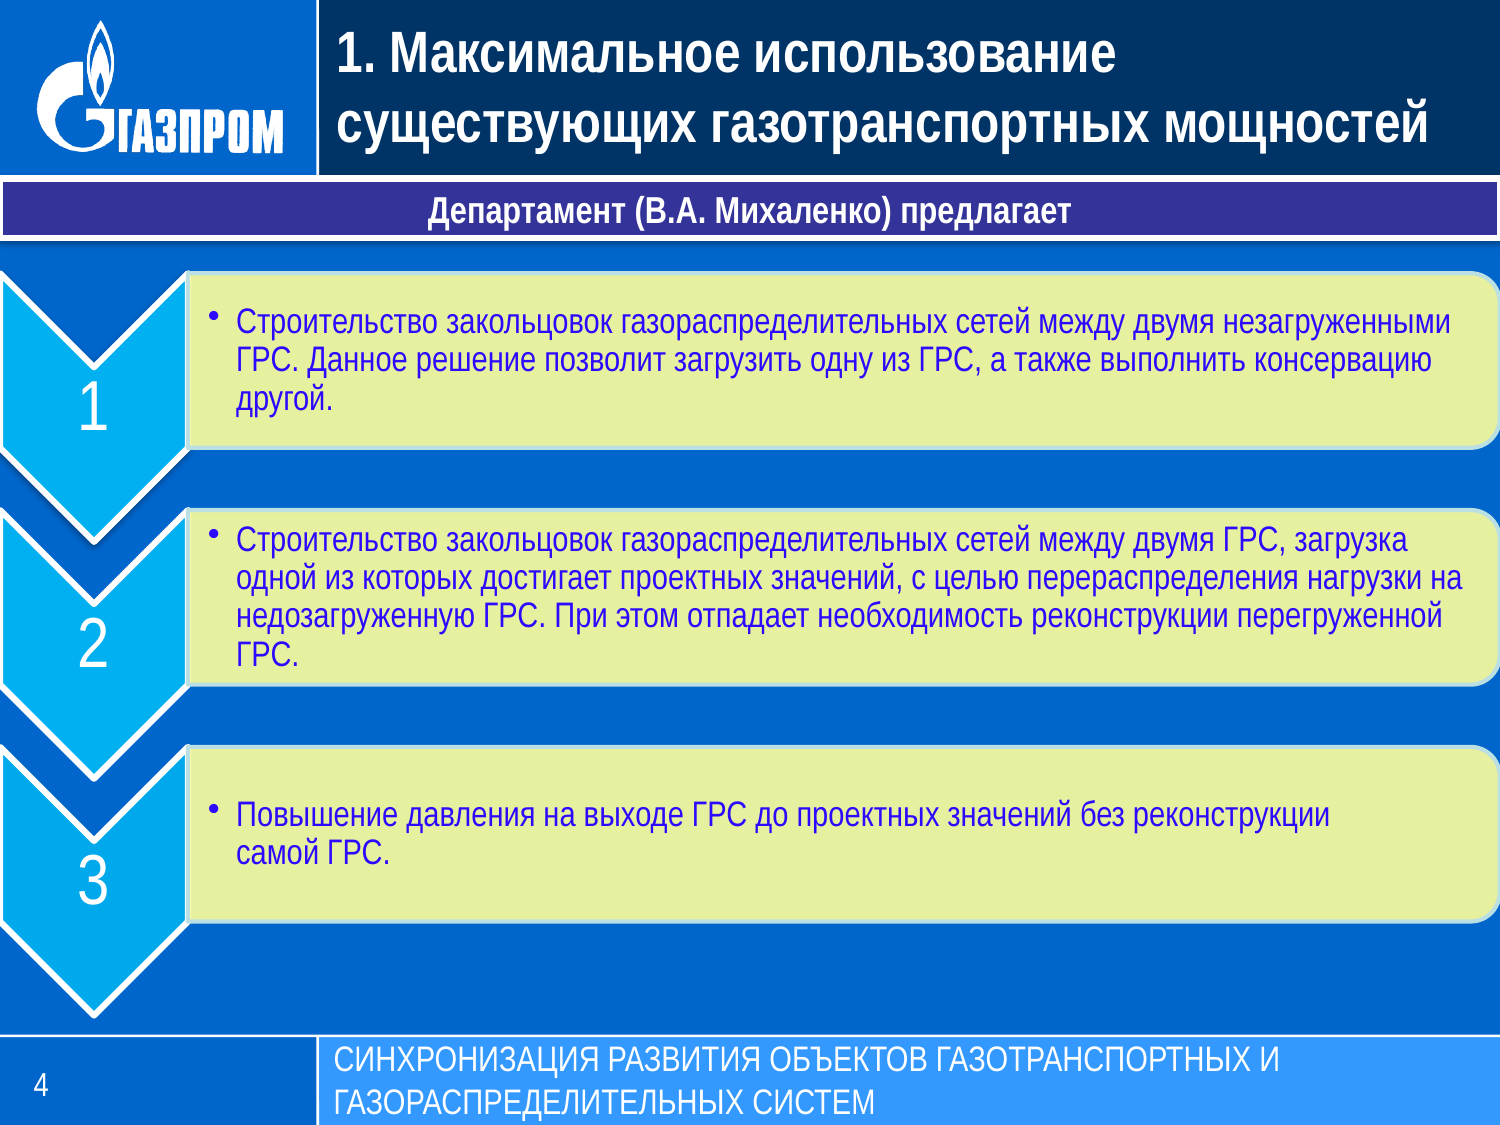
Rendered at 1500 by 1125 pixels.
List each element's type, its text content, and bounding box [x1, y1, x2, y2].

text_box Департамент (В.А. Михаленко) предлагает [0, 175, 1500, 241]
slide_number 4 [33, 1043, 278, 1123]
picture [36, 5, 284, 175]
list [0, 272, 1500, 1016]
text_box 1. Максимальное использование существующих газотранспортных мощностей [322, 7, 1500, 162]
text_box СИНХРОНИЗАЦИЯ РАЗВИТИЯ ОБЪЕКТОВ ГАЗОТРАНСПОРТНЫХ И ГАЗОРАСПРЕДЕЛИТЕЛЬНЫХ СИСТЕМ [318, 1029, 1500, 1125]
